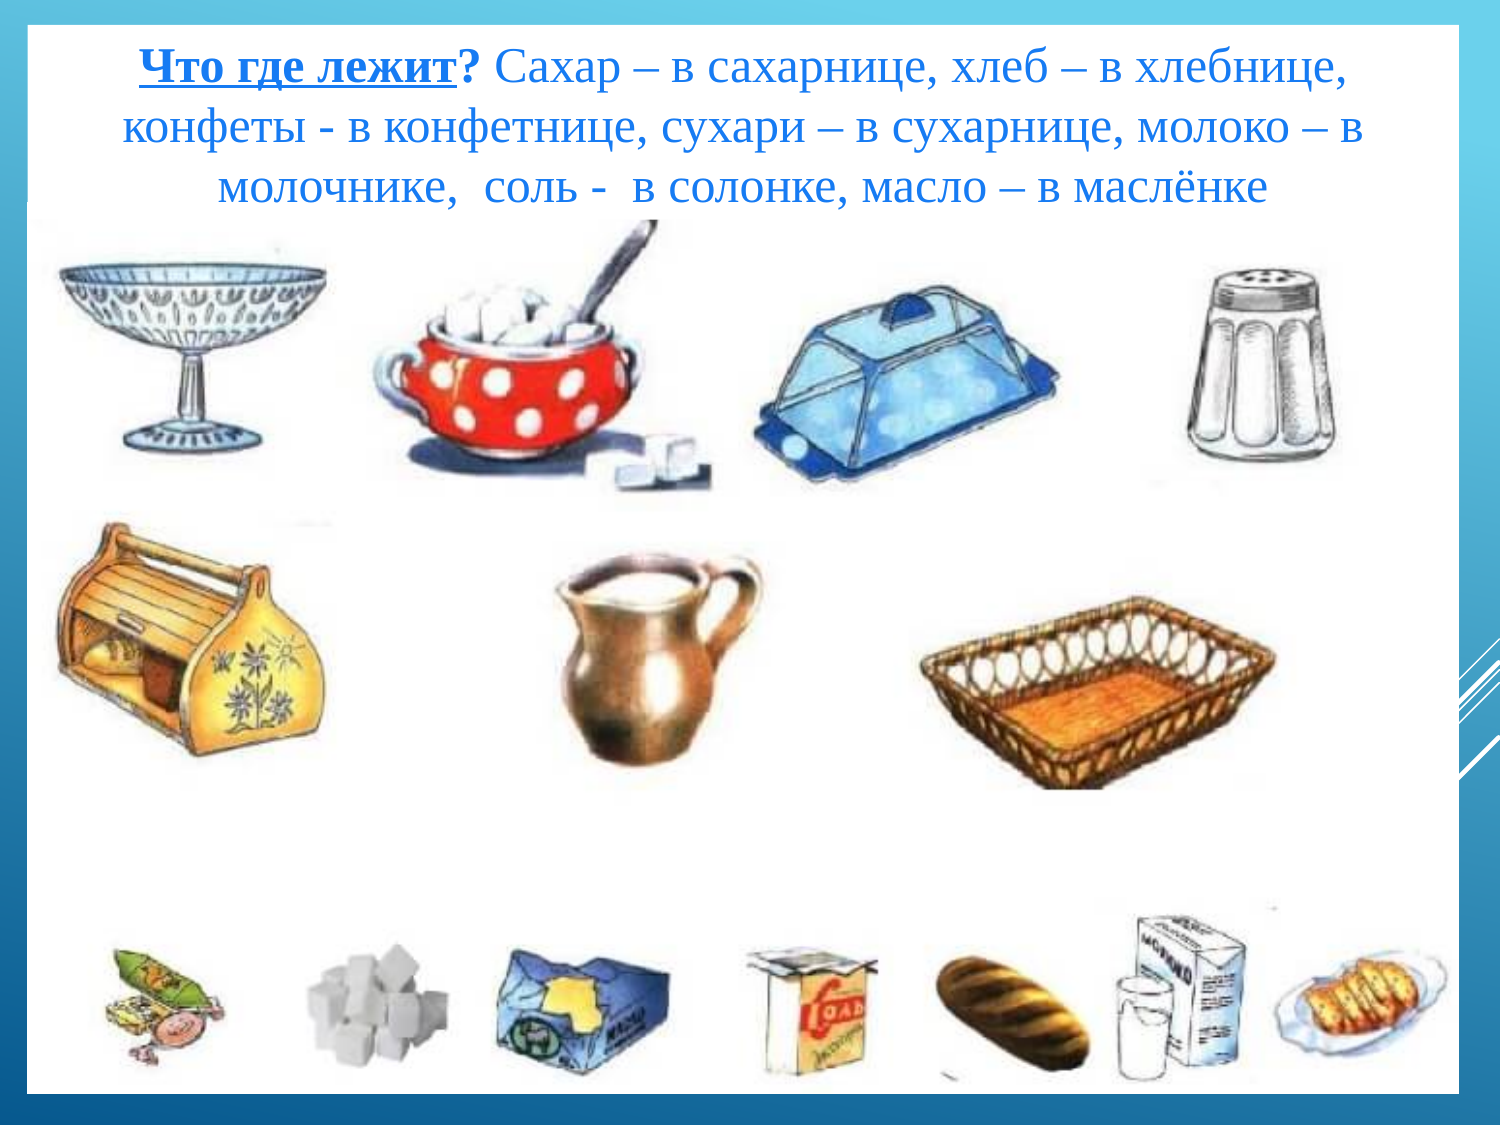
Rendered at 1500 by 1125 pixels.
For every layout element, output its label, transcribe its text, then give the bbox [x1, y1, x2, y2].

text_box Что где лежит? Сахар – в сахарнице, хлеб – в хлебнице, конфеты - в конфетнице, сухари – в сухарнице, молоко – в молочнике, соль - в солонке, масло – в маслёнке [27, 24, 1459, 201]
picture [27, 201, 1460, 1095]
